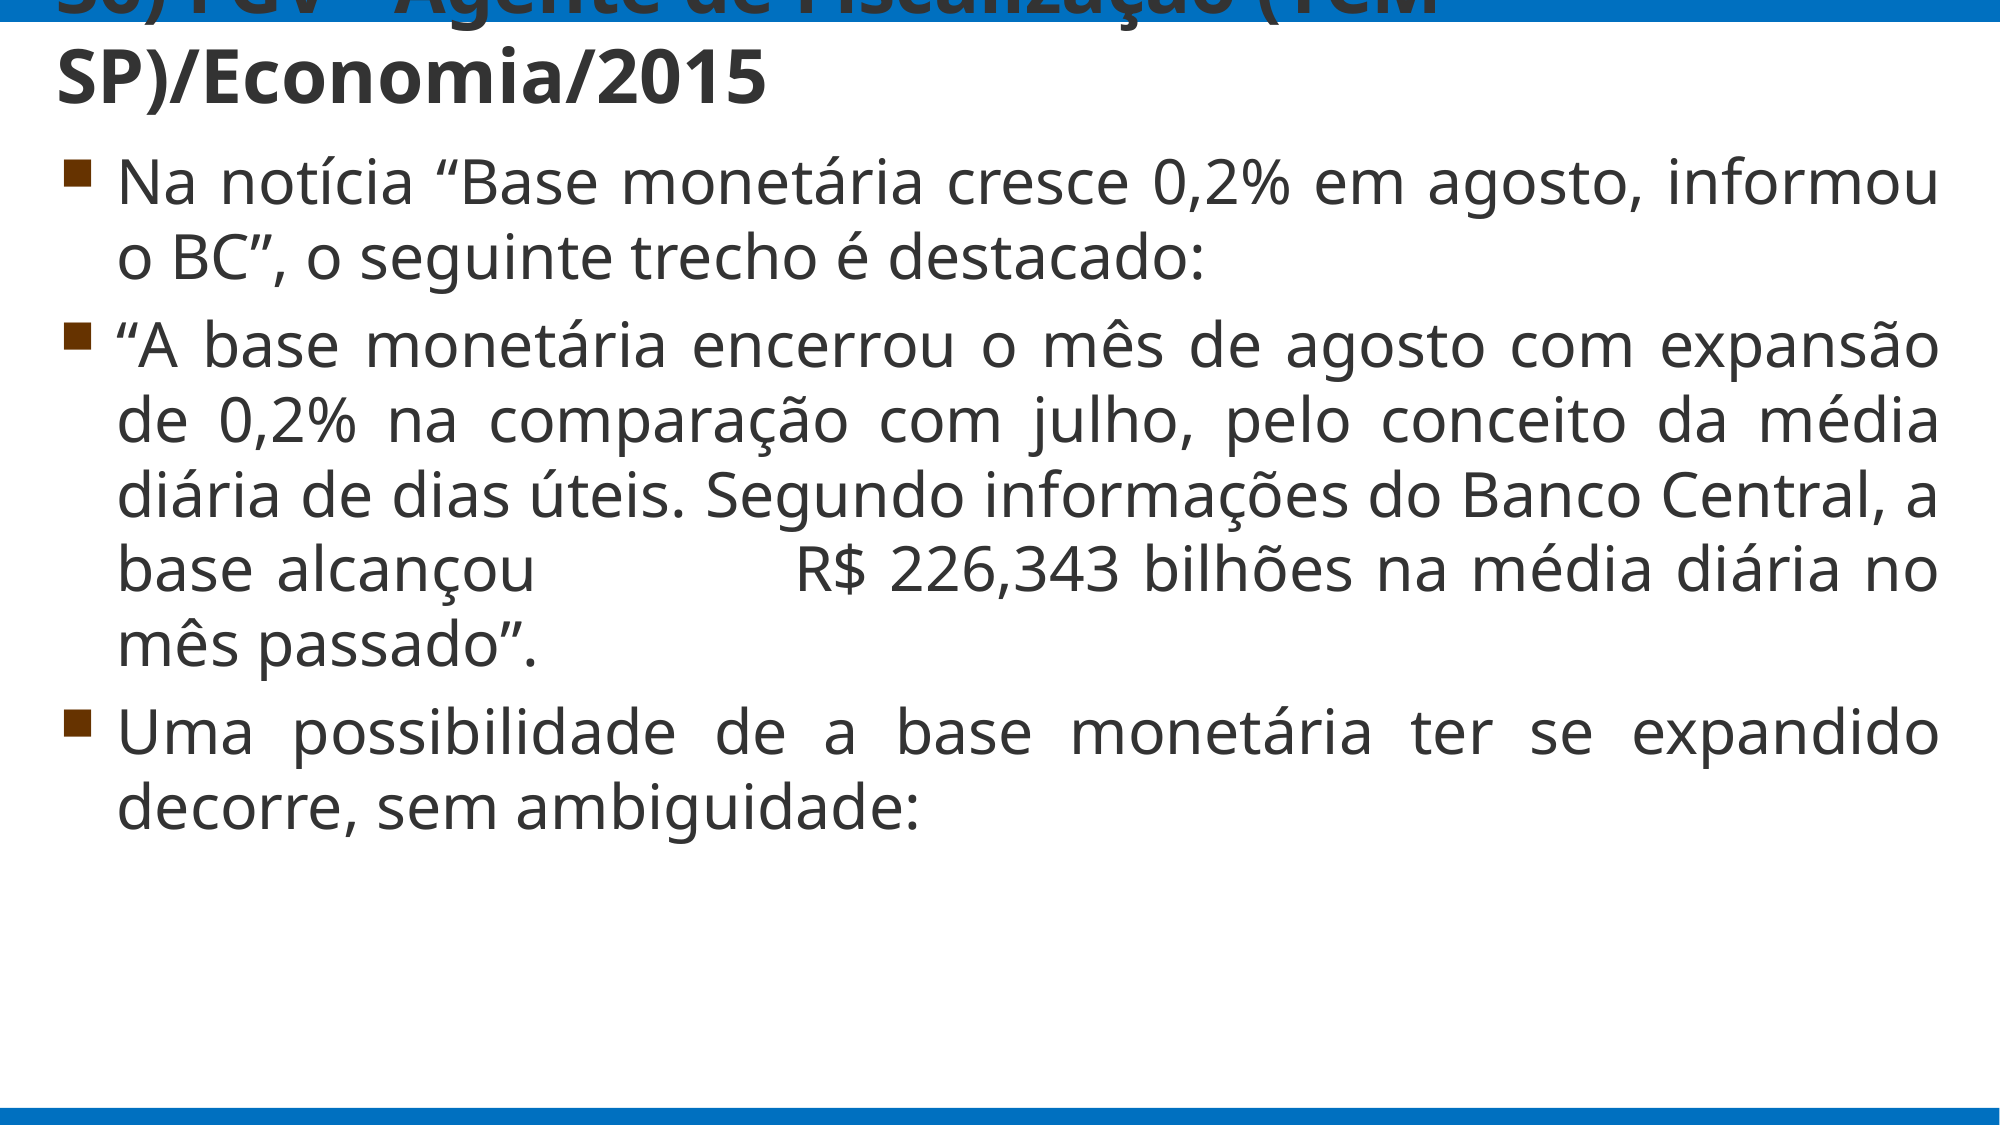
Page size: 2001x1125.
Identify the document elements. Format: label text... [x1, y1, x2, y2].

list Na notícia “Base monetária cresce 0,2% em agosto, informou o BC”, o seguinte trecho é destacado: “A base monetária encerrou o mês de agosto com expansão de 0,2% na comparação com julho, pelo conceito da média diária de dias úteis. Segundo informações do Banco Central, a base alcançou R$ 226,343 bilhões na média diária no mês passado”. Uma possibilidade de a base monetária ter se expandido decorre, sem ambiguidade: [44, 134, 1959, 937]
title 36) FGV - Agente de Fiscalização (TCM SP)/Economia/2015 [40, 0, 1974, 126]
